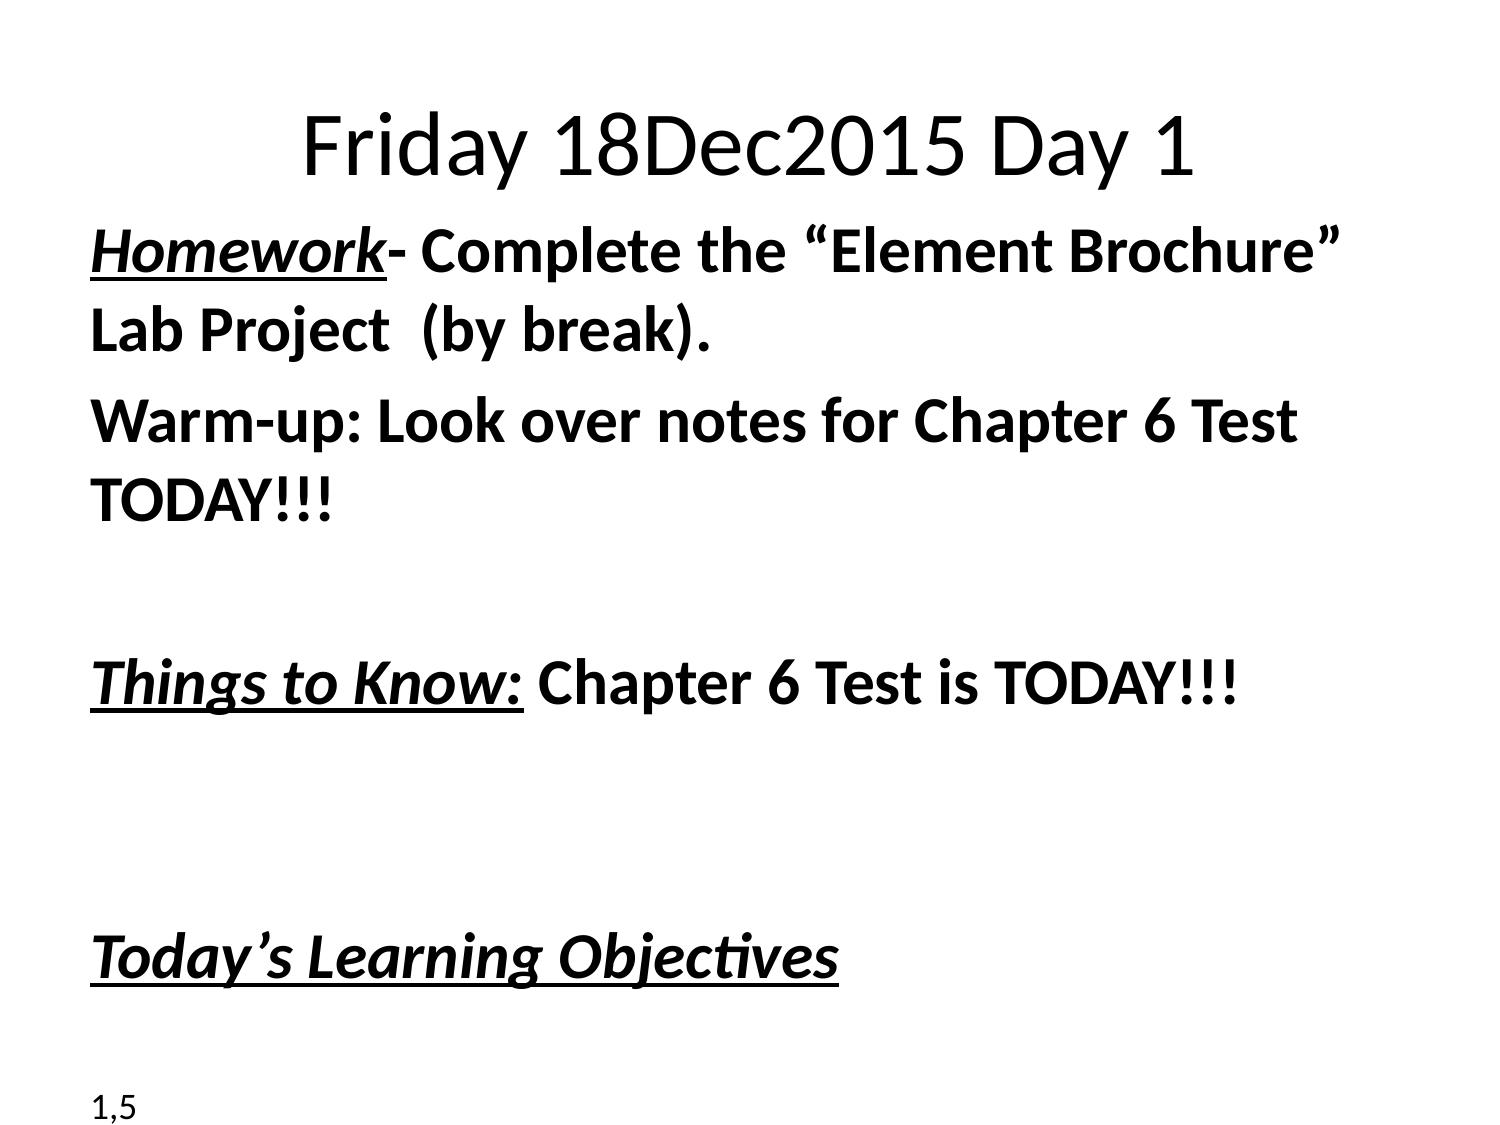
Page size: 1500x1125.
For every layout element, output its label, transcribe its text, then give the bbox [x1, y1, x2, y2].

text_box 1,5 [75, 1074, 153, 1125]
list Homework- Complete the “Element Brochure” Lab Project (by break). Warm-up: Look over notes for Chapter 6 Test TODAY!!! Things to Know: Chapter 6 Test is TODAY!!! Today’s Learning Objectives [75, 200, 1425, 1005]
title Friday 18Dec2015 Day 1 [75, 45, 1425, 200]
